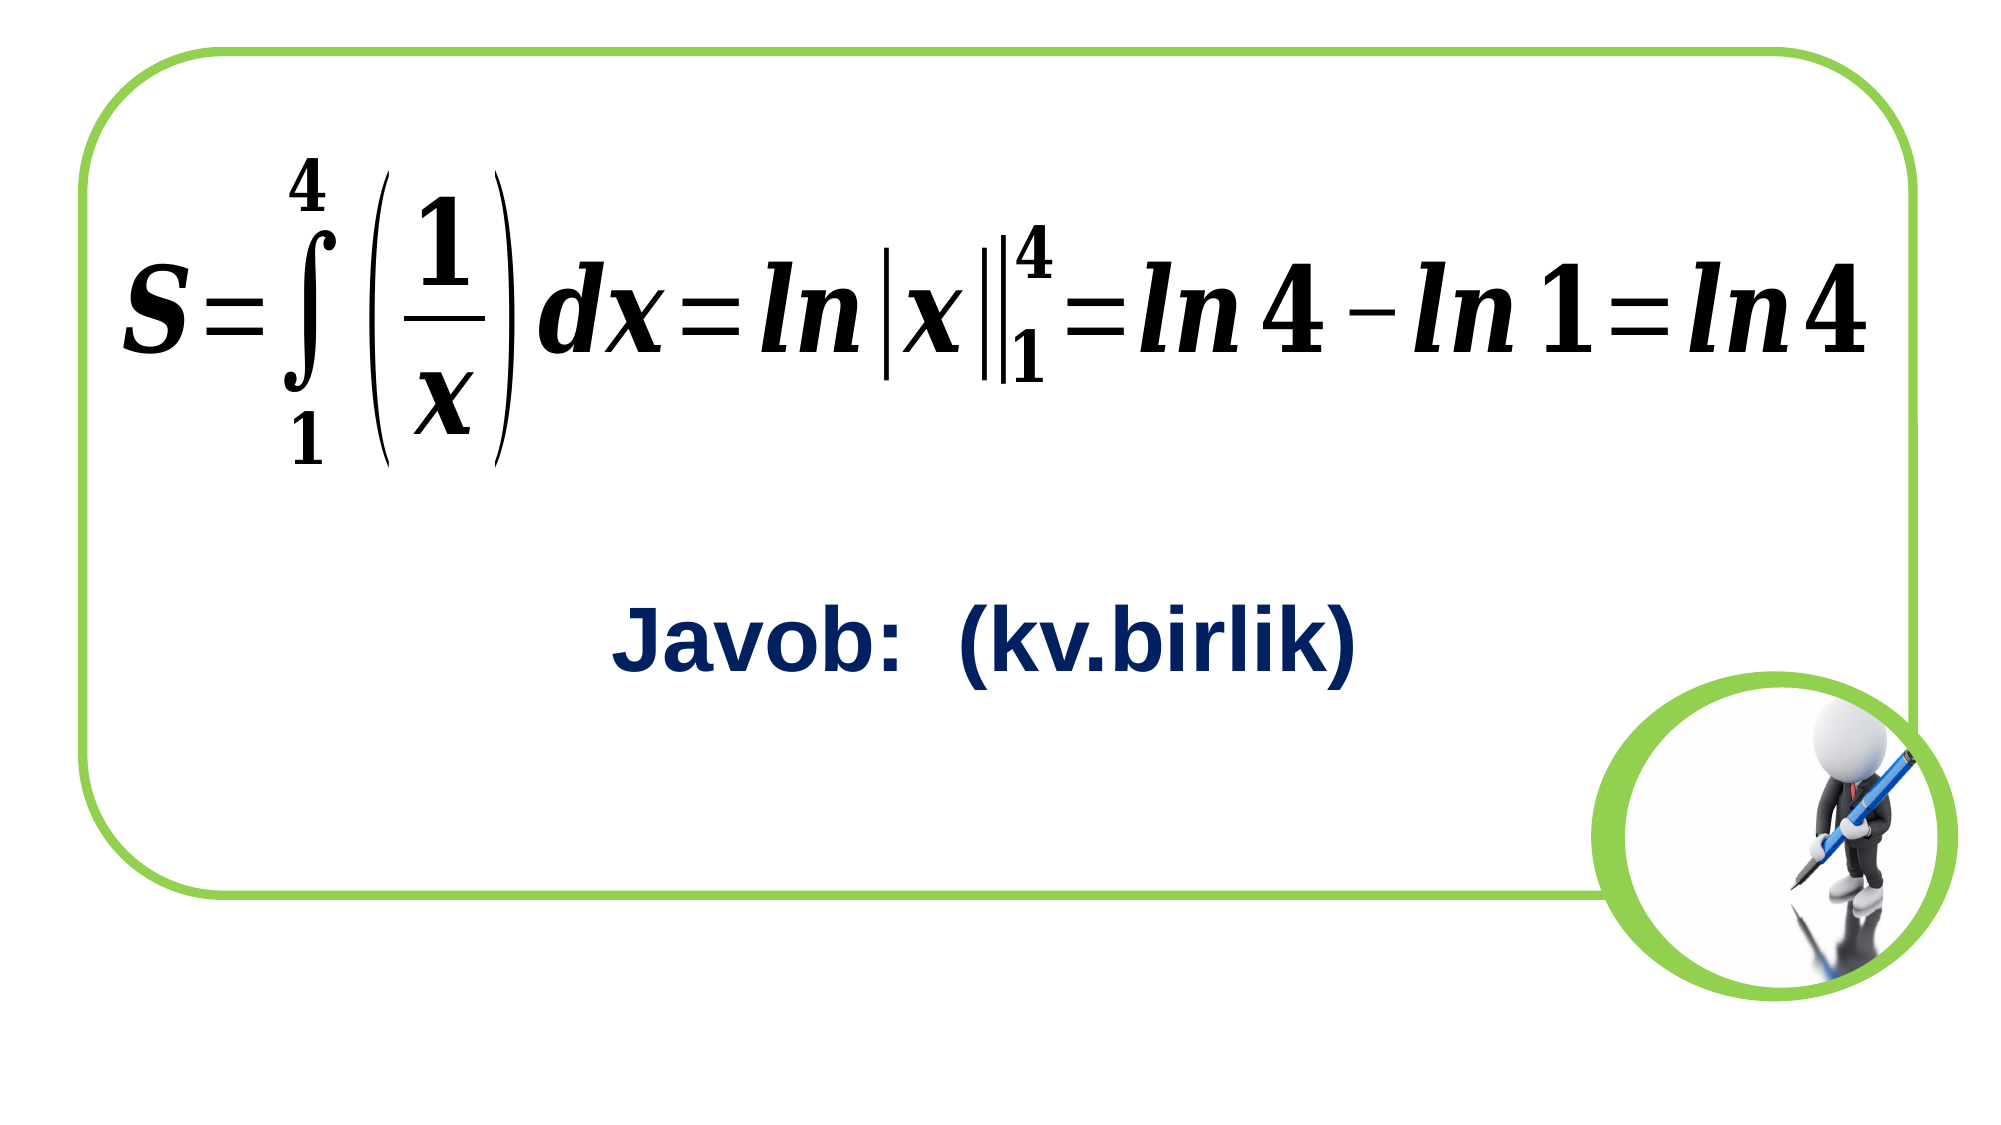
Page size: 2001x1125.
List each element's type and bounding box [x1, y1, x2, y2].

text_box [81, 50, 1915, 897]
text_box [1591, 742, 1624, 931]
picture [1624, 687, 1938, 988]
text_box [1938, 761, 1959, 912]
text_box [1696, 671, 1853, 687]
text_box [1702, 988, 1848, 1002]
